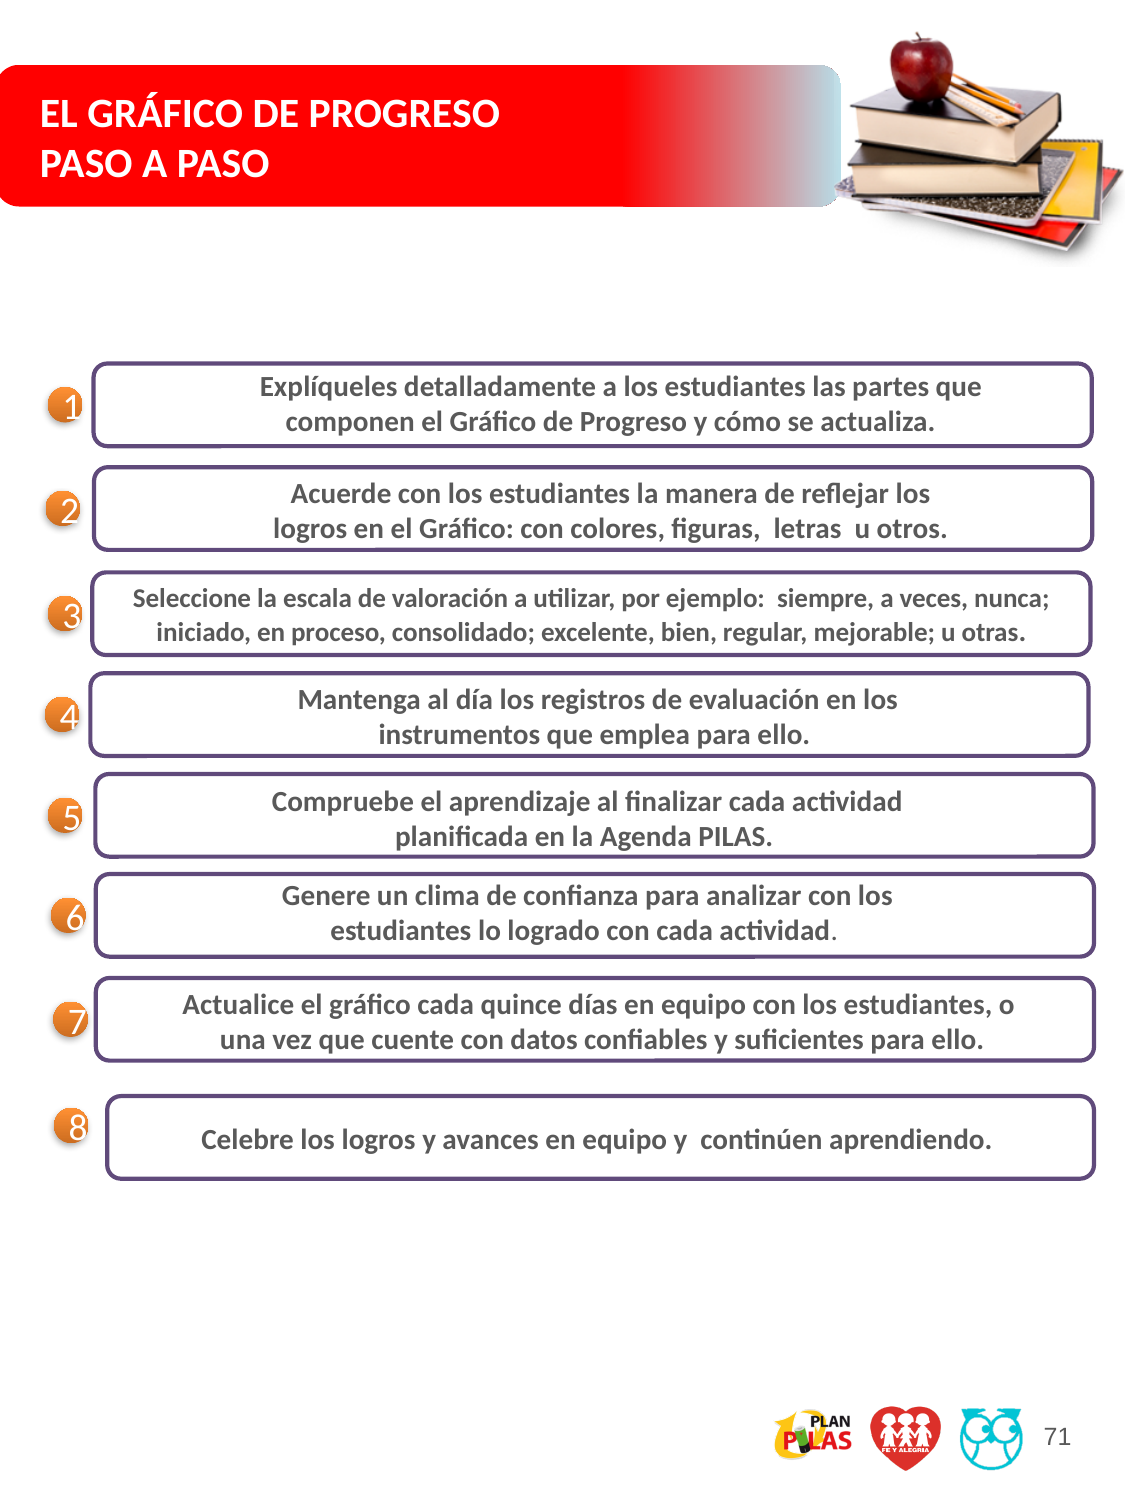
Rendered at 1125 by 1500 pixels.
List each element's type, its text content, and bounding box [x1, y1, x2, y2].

text_box 8 [54, 1107, 89, 1144]
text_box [44, 363, 1095, 1061]
text_box [0, 62, 828, 209]
picture [959, 1405, 1024, 1471]
text_box EL GRÁFICO DE PROGRESO PASO A PASO [25, 78, 559, 194]
picture [833, 30, 1125, 268]
picture [767, 1402, 858, 1465]
picture [869, 1406, 941, 1471]
text_box 71 [1018, 1398, 1094, 1458]
text_box Celebre los logros y avances en equipo y continúen aprendiendo. [105, 1093, 1097, 1181]
